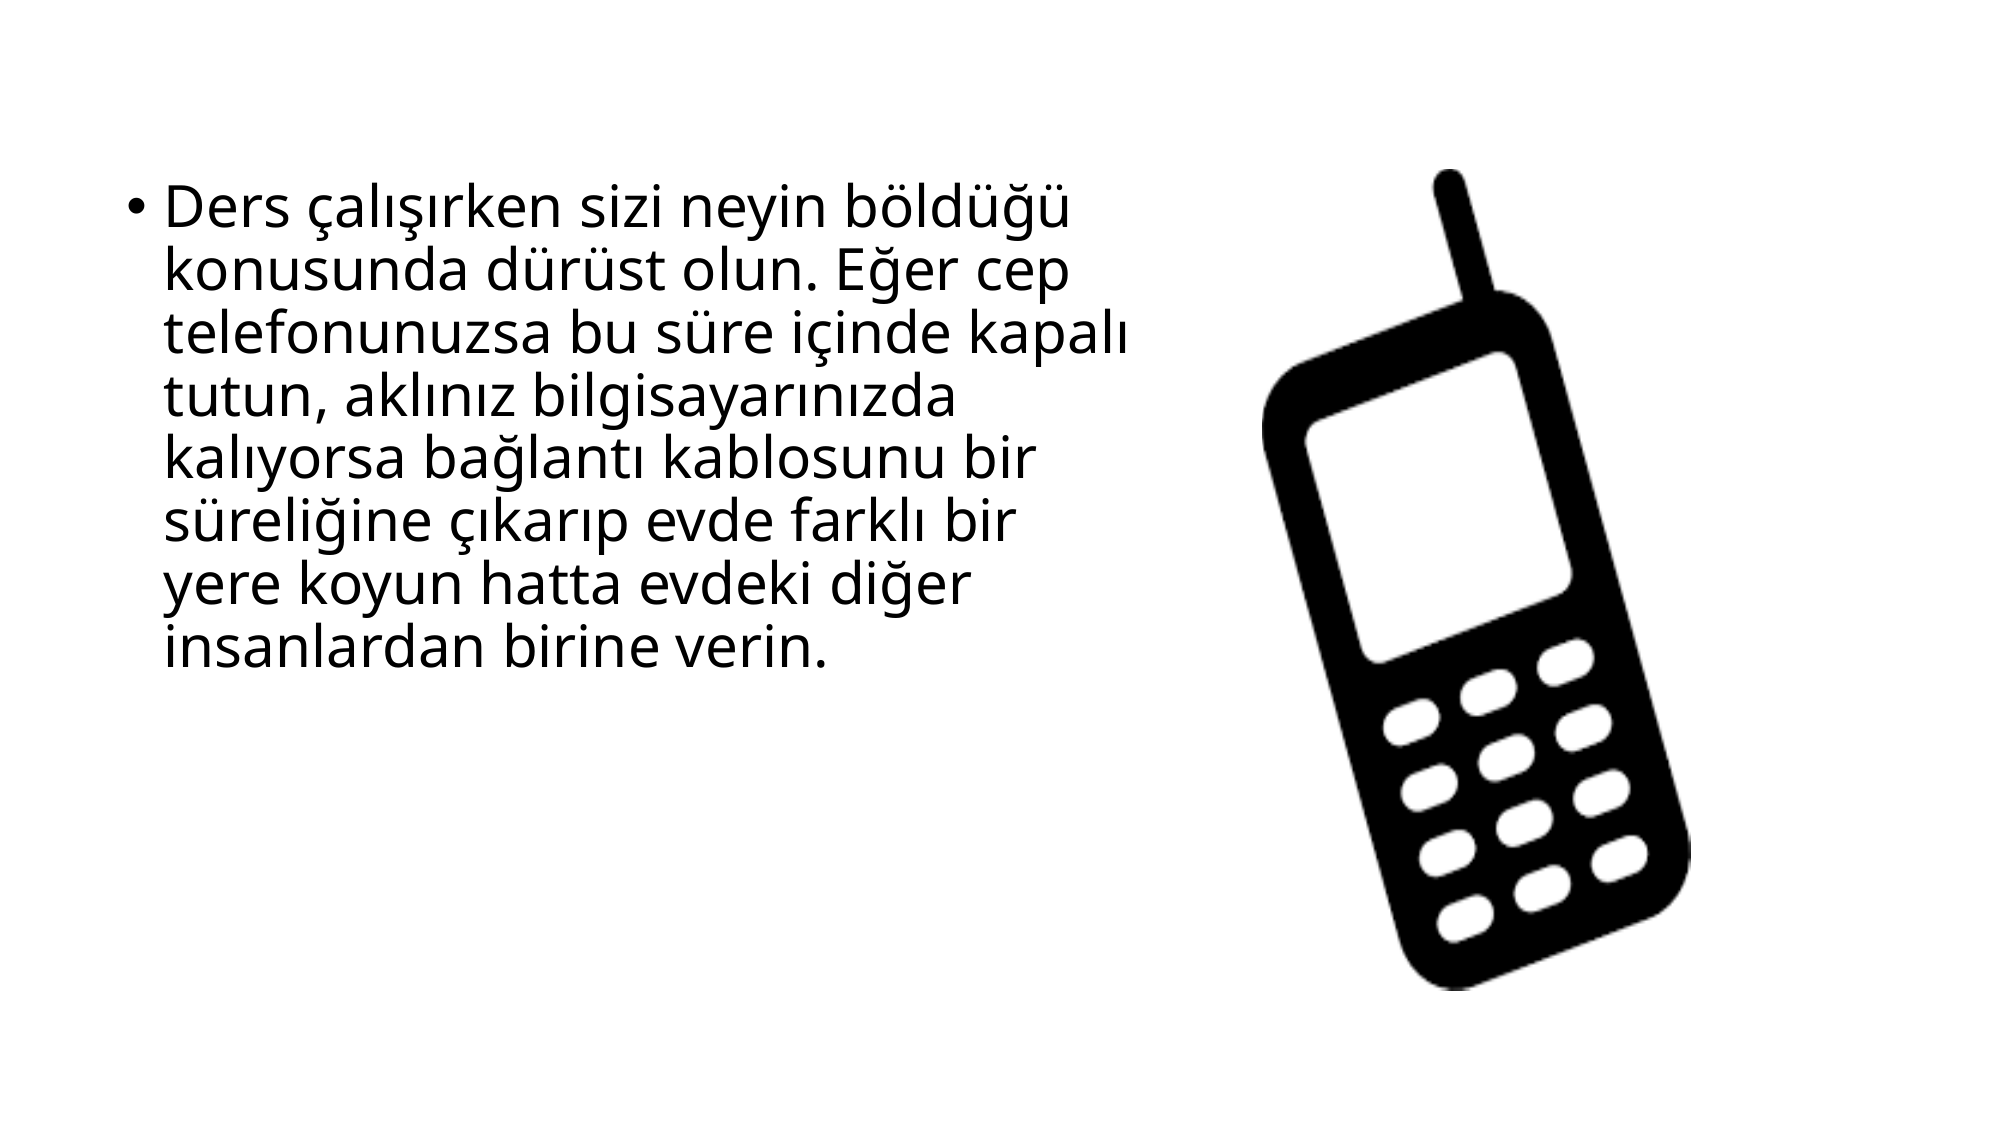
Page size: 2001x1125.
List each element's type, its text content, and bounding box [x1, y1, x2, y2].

list Ders çalışırken sizi neyin böldüğü konusunda dürüst olun. Eğer cep telefonunuzsa bu süre içinde kapalı tutun, aklınız bilgisayarınızda kalıyorsa bağlantı kablosunu bir süreliğine çıkarıp evde farklı bir yere koyun hatta evdeki diğer insanlardan birine verin. [111, 169, 1149, 991]
picture [1261, 169, 1691, 991]
